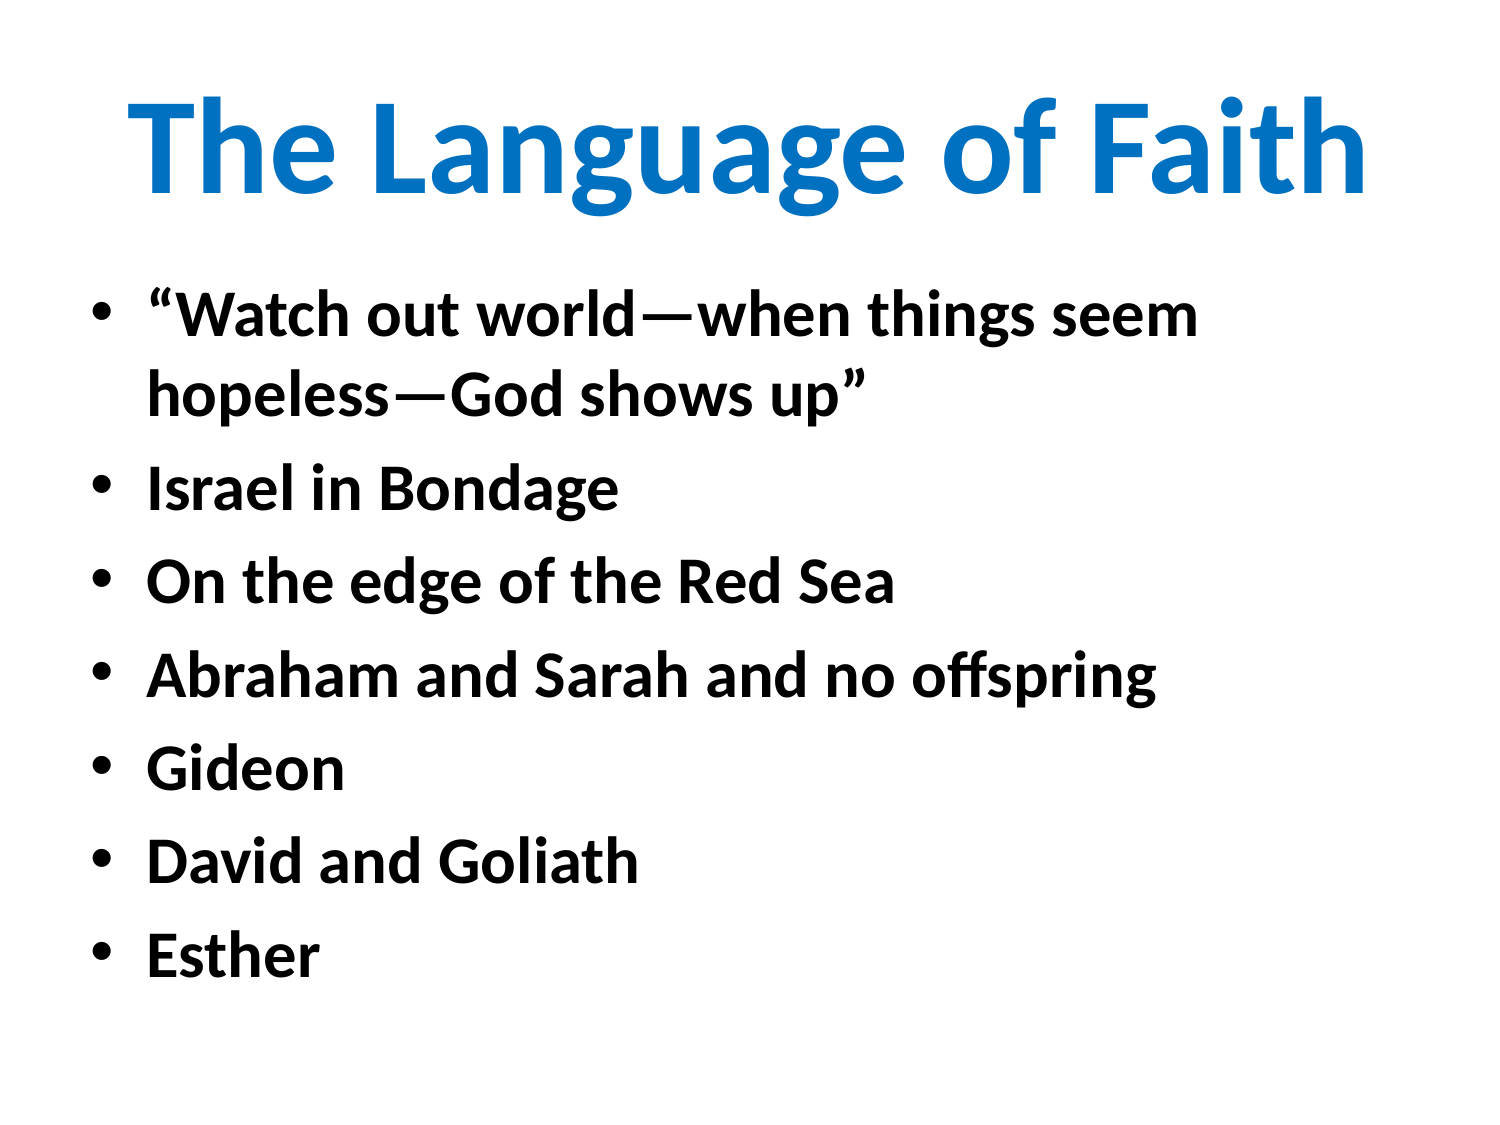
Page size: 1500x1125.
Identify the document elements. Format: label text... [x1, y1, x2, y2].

list “Watch out world—when things seem hopeless—God shows up” Israel in Bondage On the edge of the Red Sea Abraham and Sarah and no offspring Gideon David and Goliath Esther [75, 262, 1425, 1005]
title The Language of Faith [75, 45, 1425, 233]
